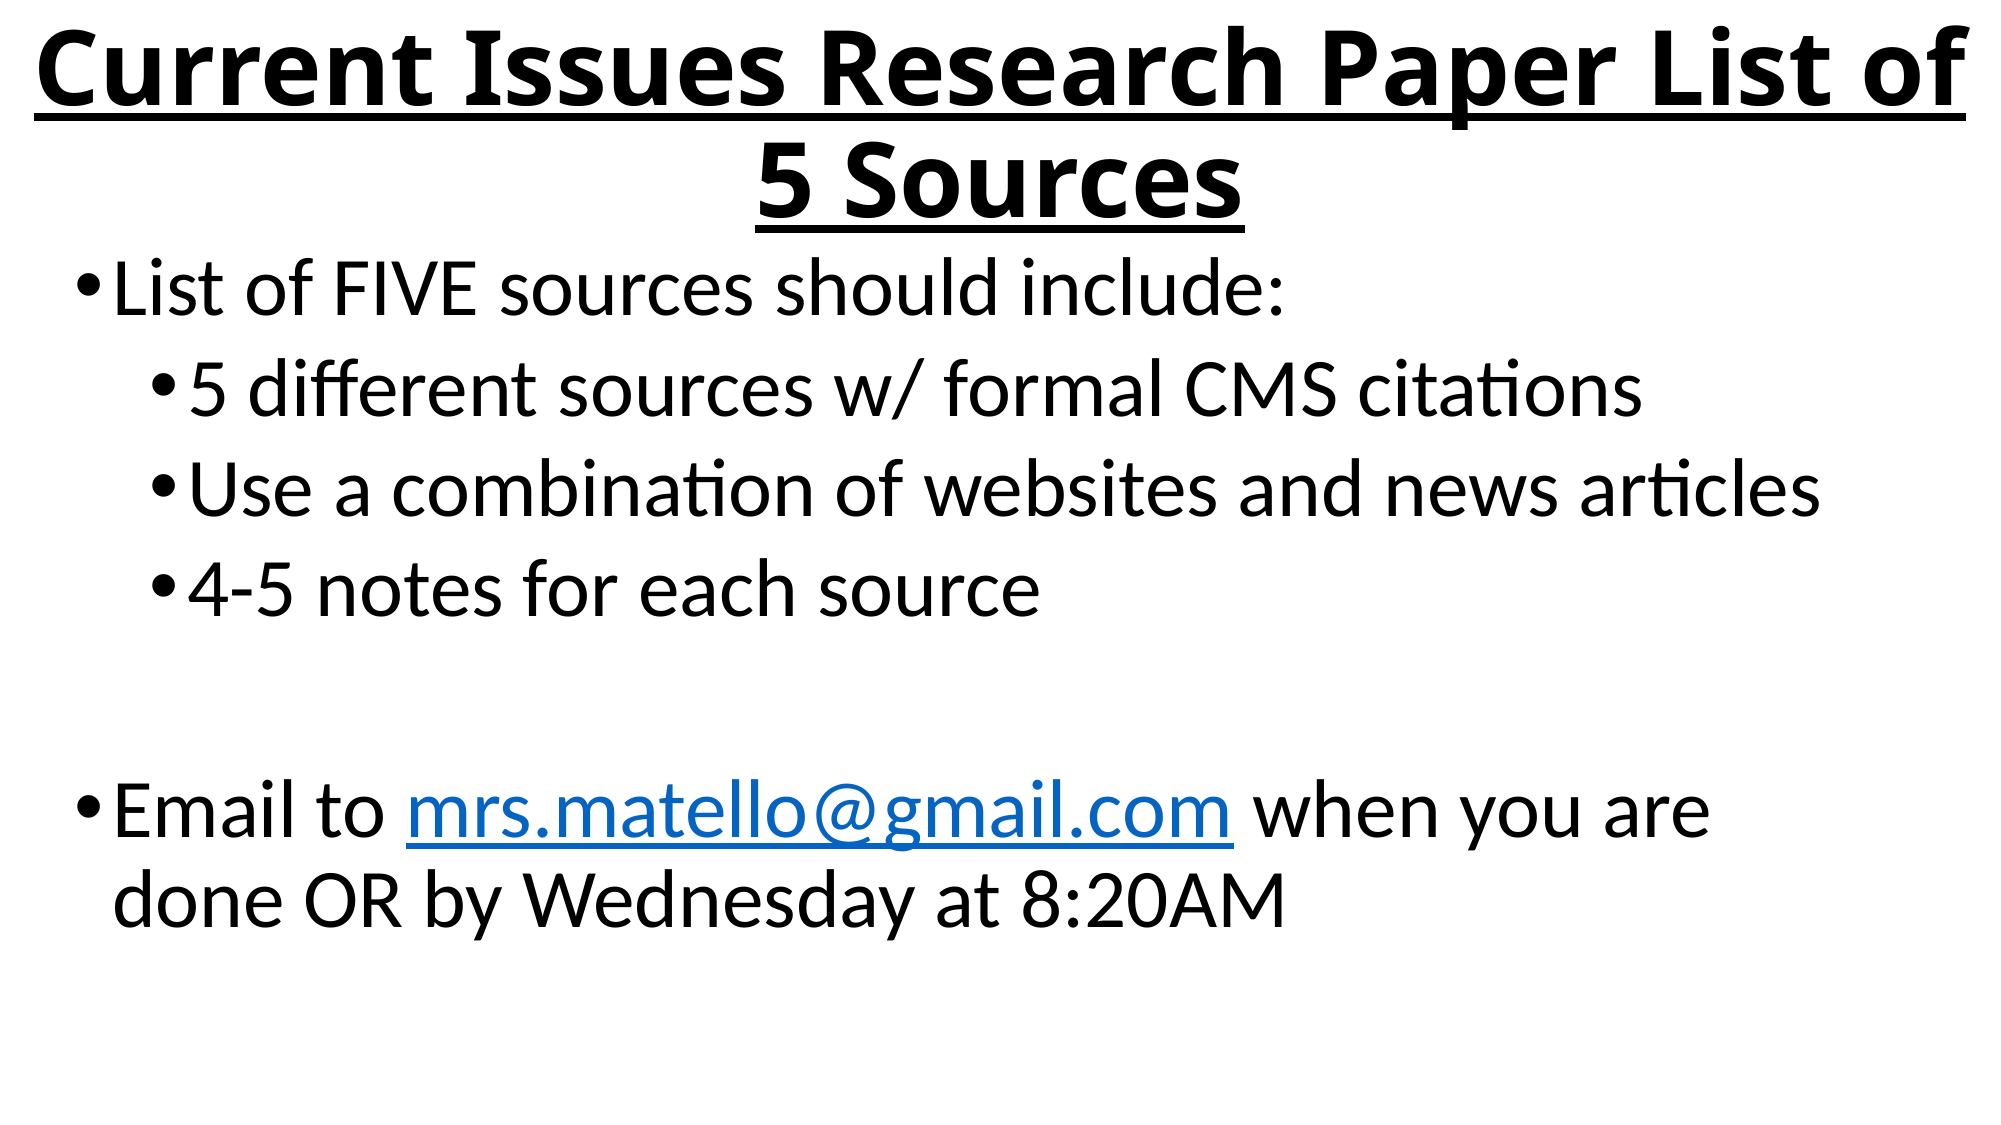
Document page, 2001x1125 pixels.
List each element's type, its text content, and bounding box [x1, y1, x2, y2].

list List of FIVE sources should include: 5 different sources w/ formal CMS citations Use a combination of websites and news articles 4-5 notes for each source Email to mrs.matello@gmail.com when you are done OR by Wednesday at 8:20AM [59, 236, 1863, 1014]
title Current Issues Research Paper List of 5 Sources [0, 18, 2000, 237]
